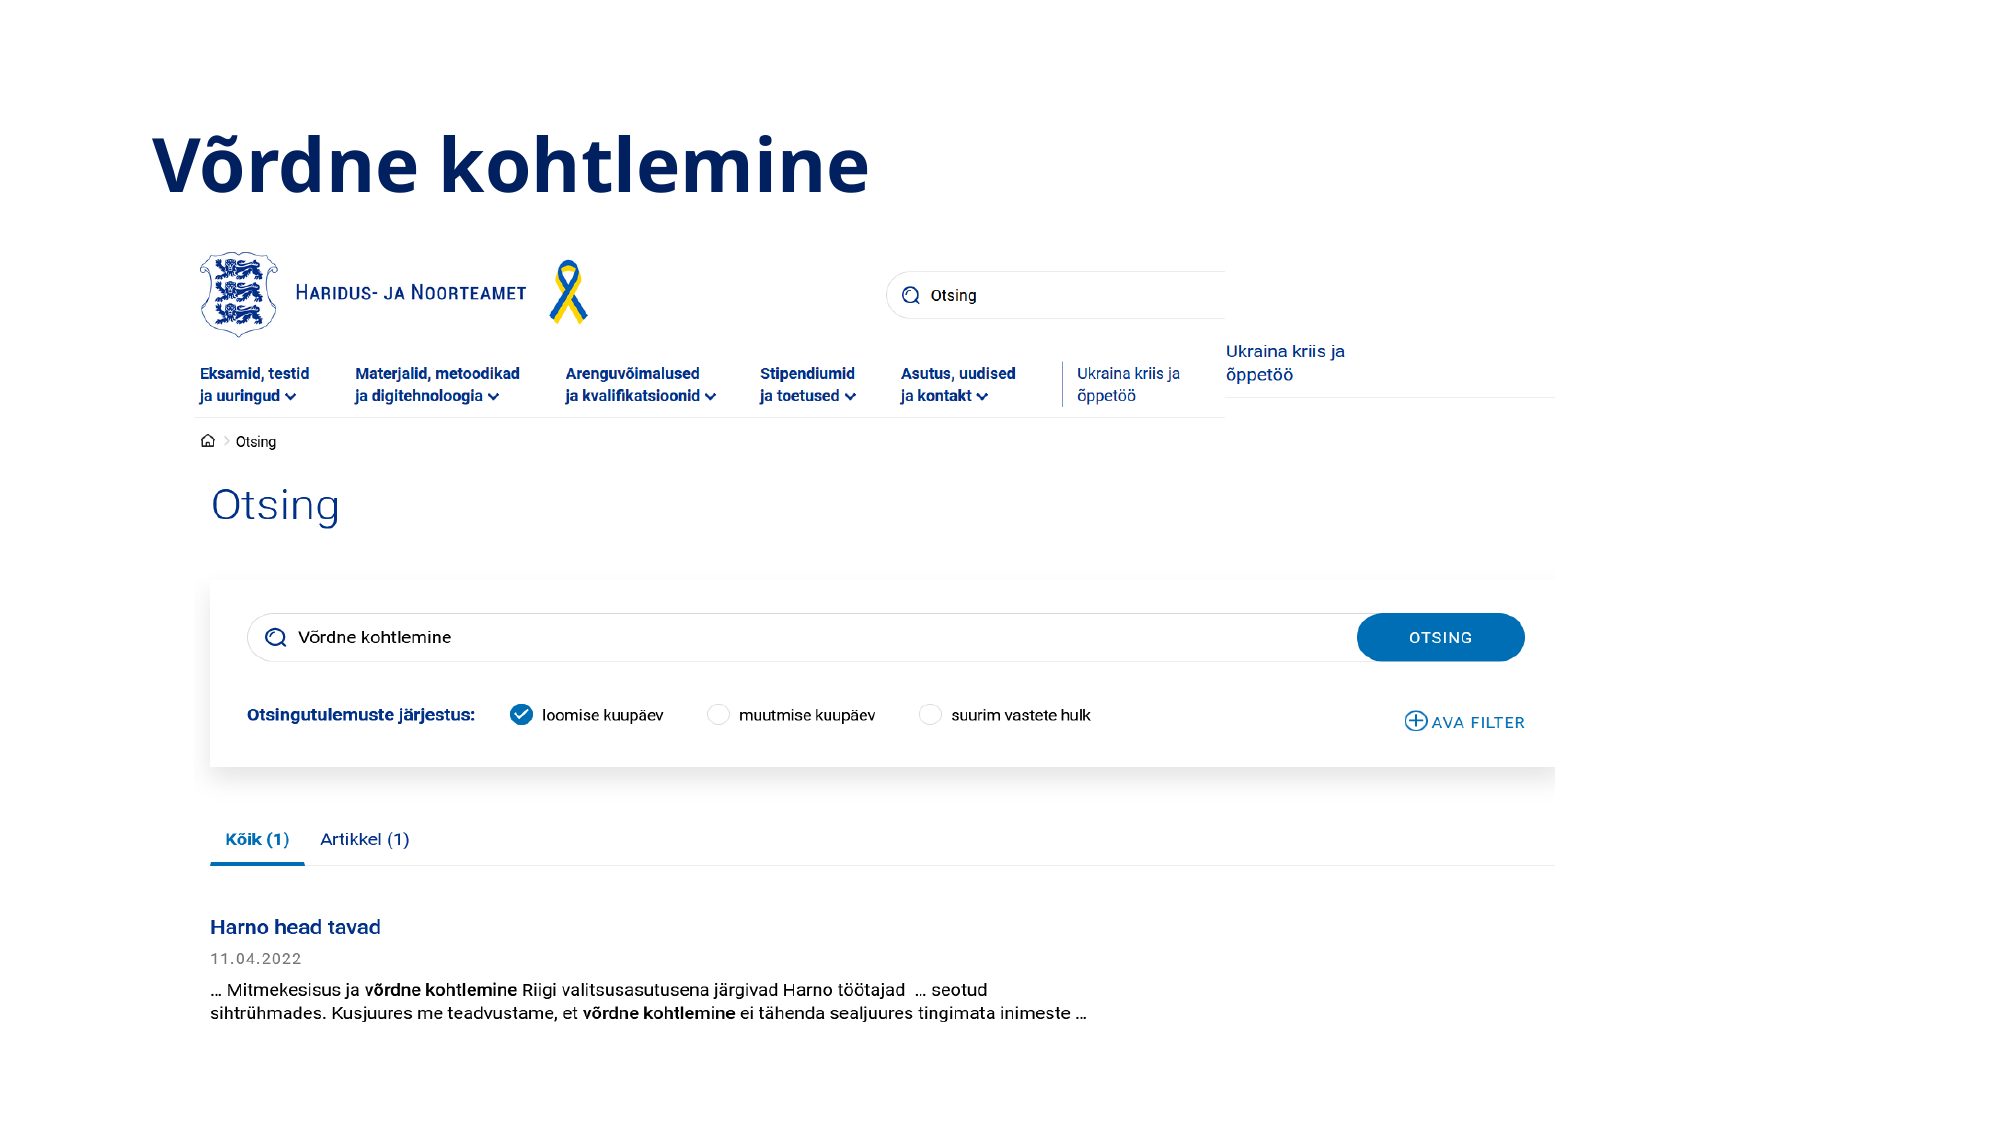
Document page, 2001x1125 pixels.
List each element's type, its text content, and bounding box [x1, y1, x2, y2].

picture [194, 236, 1555, 1031]
title Võrdne kohtlemine [137, 59, 1863, 278]
